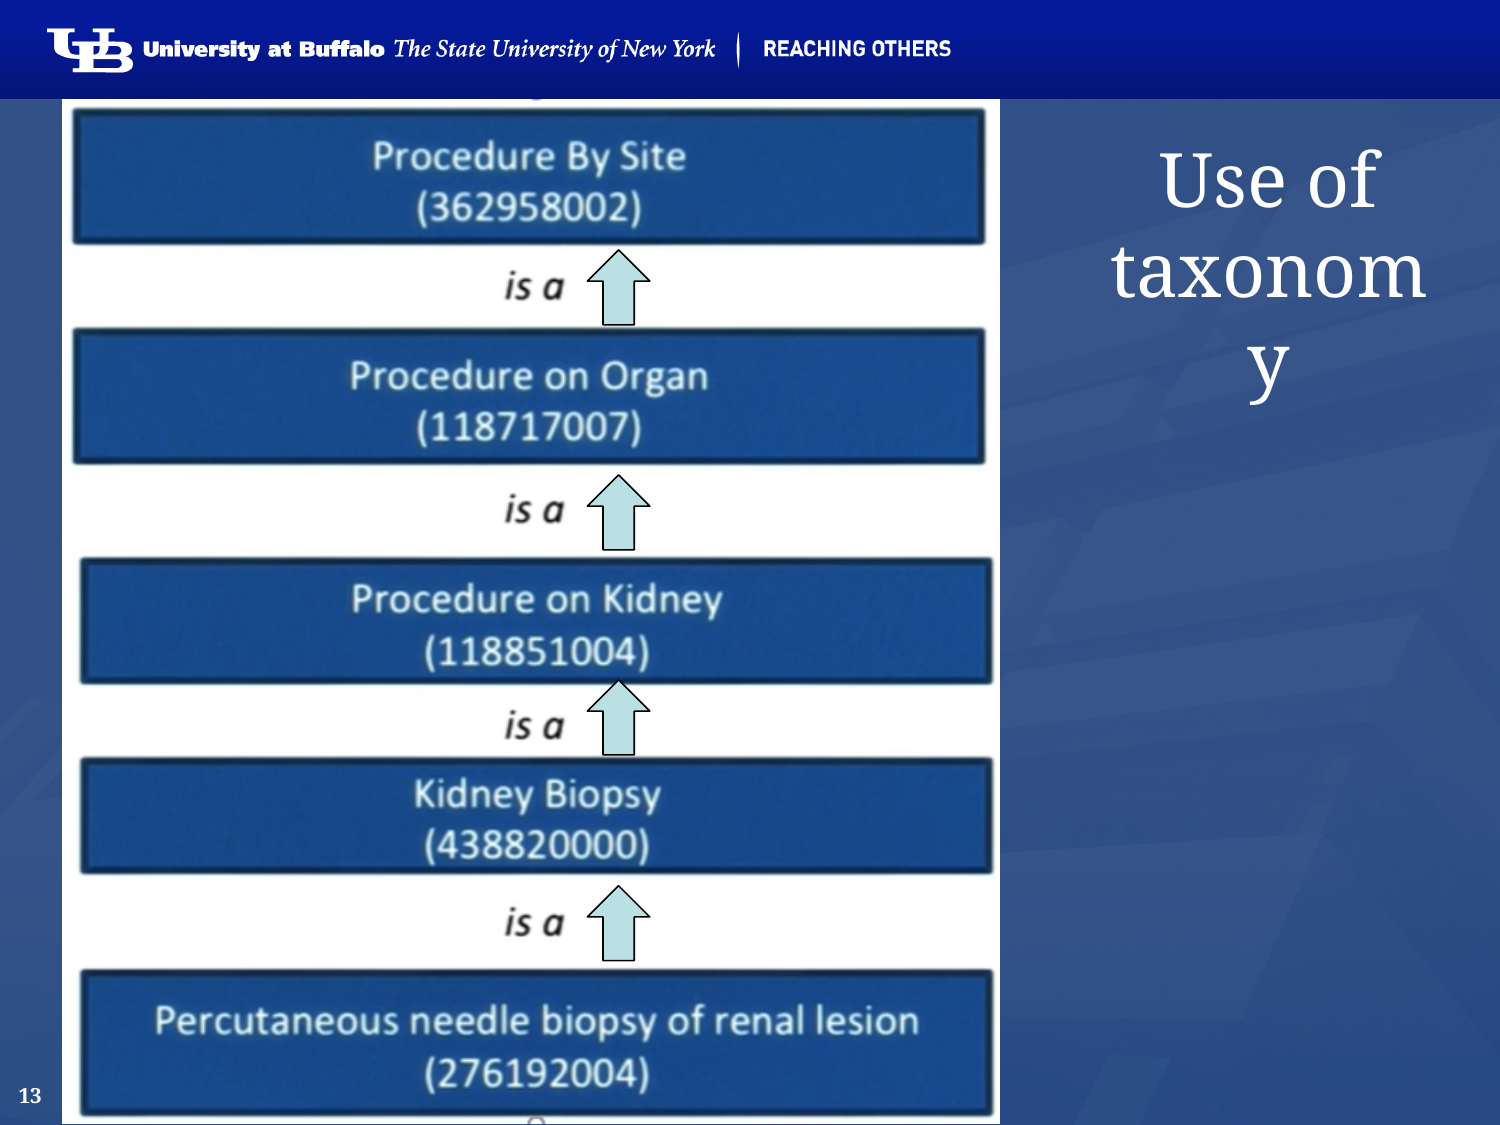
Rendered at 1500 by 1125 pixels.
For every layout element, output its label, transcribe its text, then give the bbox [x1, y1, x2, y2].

title Use of taxonomy [1074, 125, 1463, 250]
picture [0, 0, 1500, 1125]
